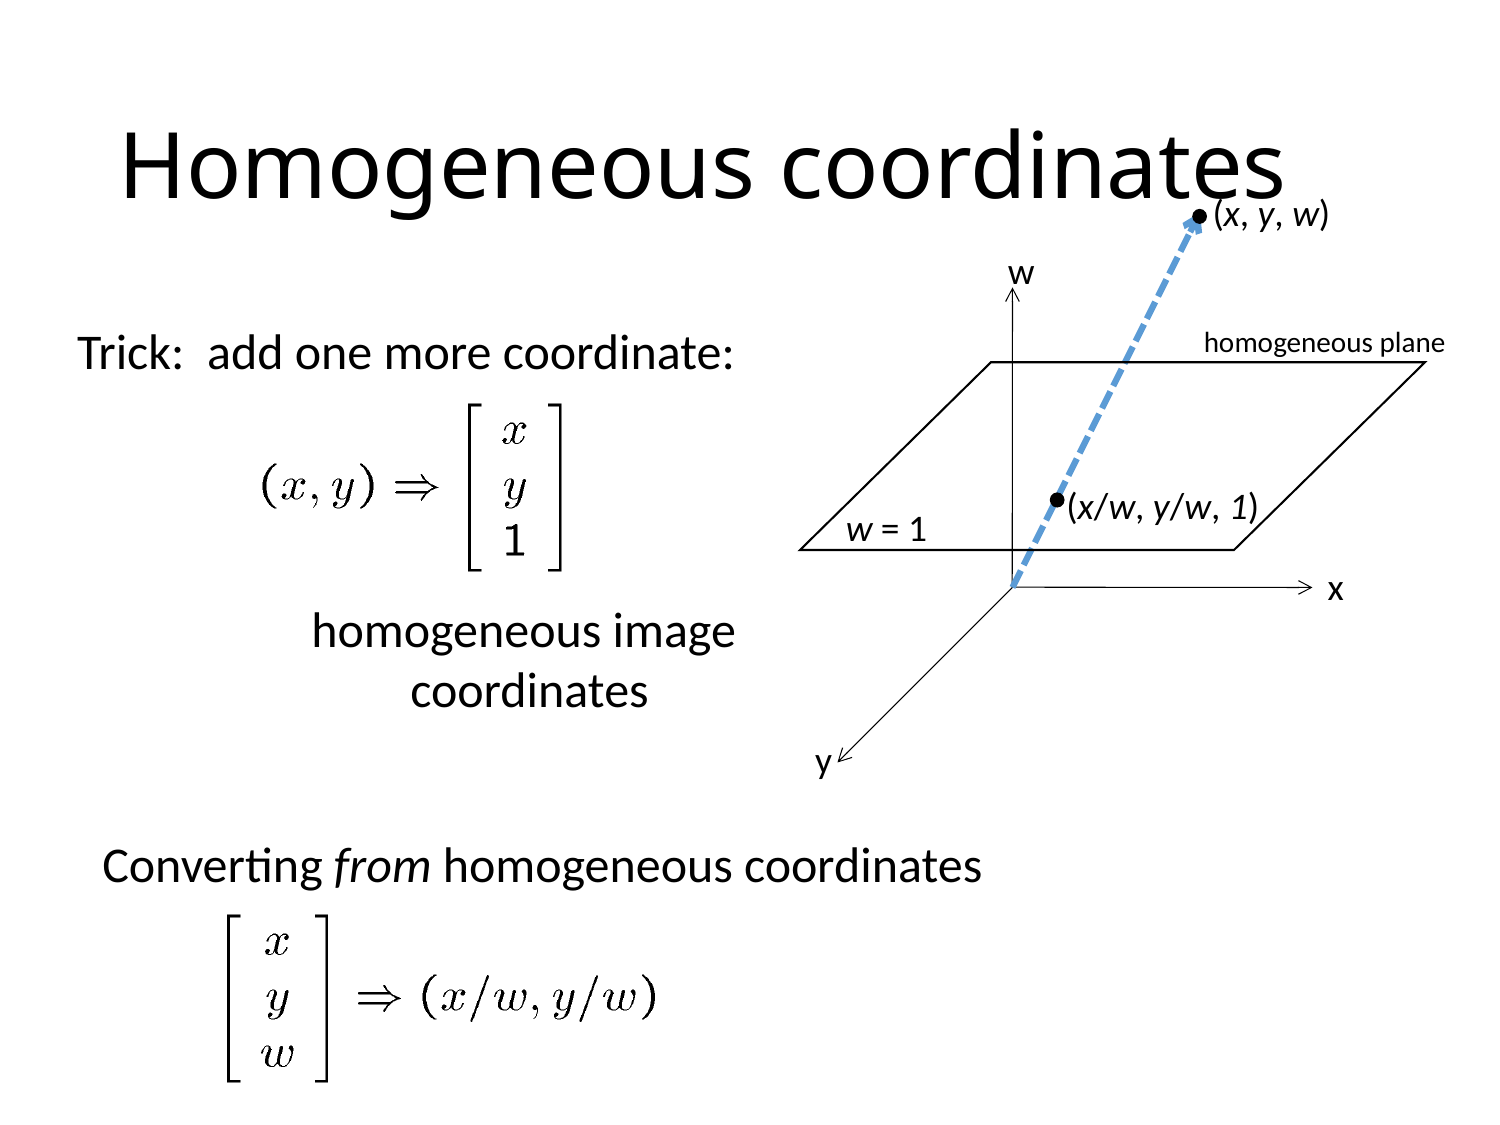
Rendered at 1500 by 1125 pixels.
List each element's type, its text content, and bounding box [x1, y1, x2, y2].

text_box [1191, 208, 1197, 225]
title Homogeneous coordinates [103, 59, 1397, 278]
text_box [918, 306, 1294, 362]
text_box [799, 239, 1360, 362]
text_box Converting from homogeneous coordinates [87, 824, 1213, 913]
text_box homogeneous image coordinates [296, 590, 763, 726]
picture [224, 912, 656, 1083]
text_box homogeneous plane [1360, 316, 1461, 366]
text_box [799, 362, 1425, 557]
text_box Trick: add one more coordinate: [62, 312, 799, 425]
text_box (x, y, w) [1197, 181, 1346, 239]
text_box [799, 557, 1360, 790]
picture [260, 401, 563, 572]
